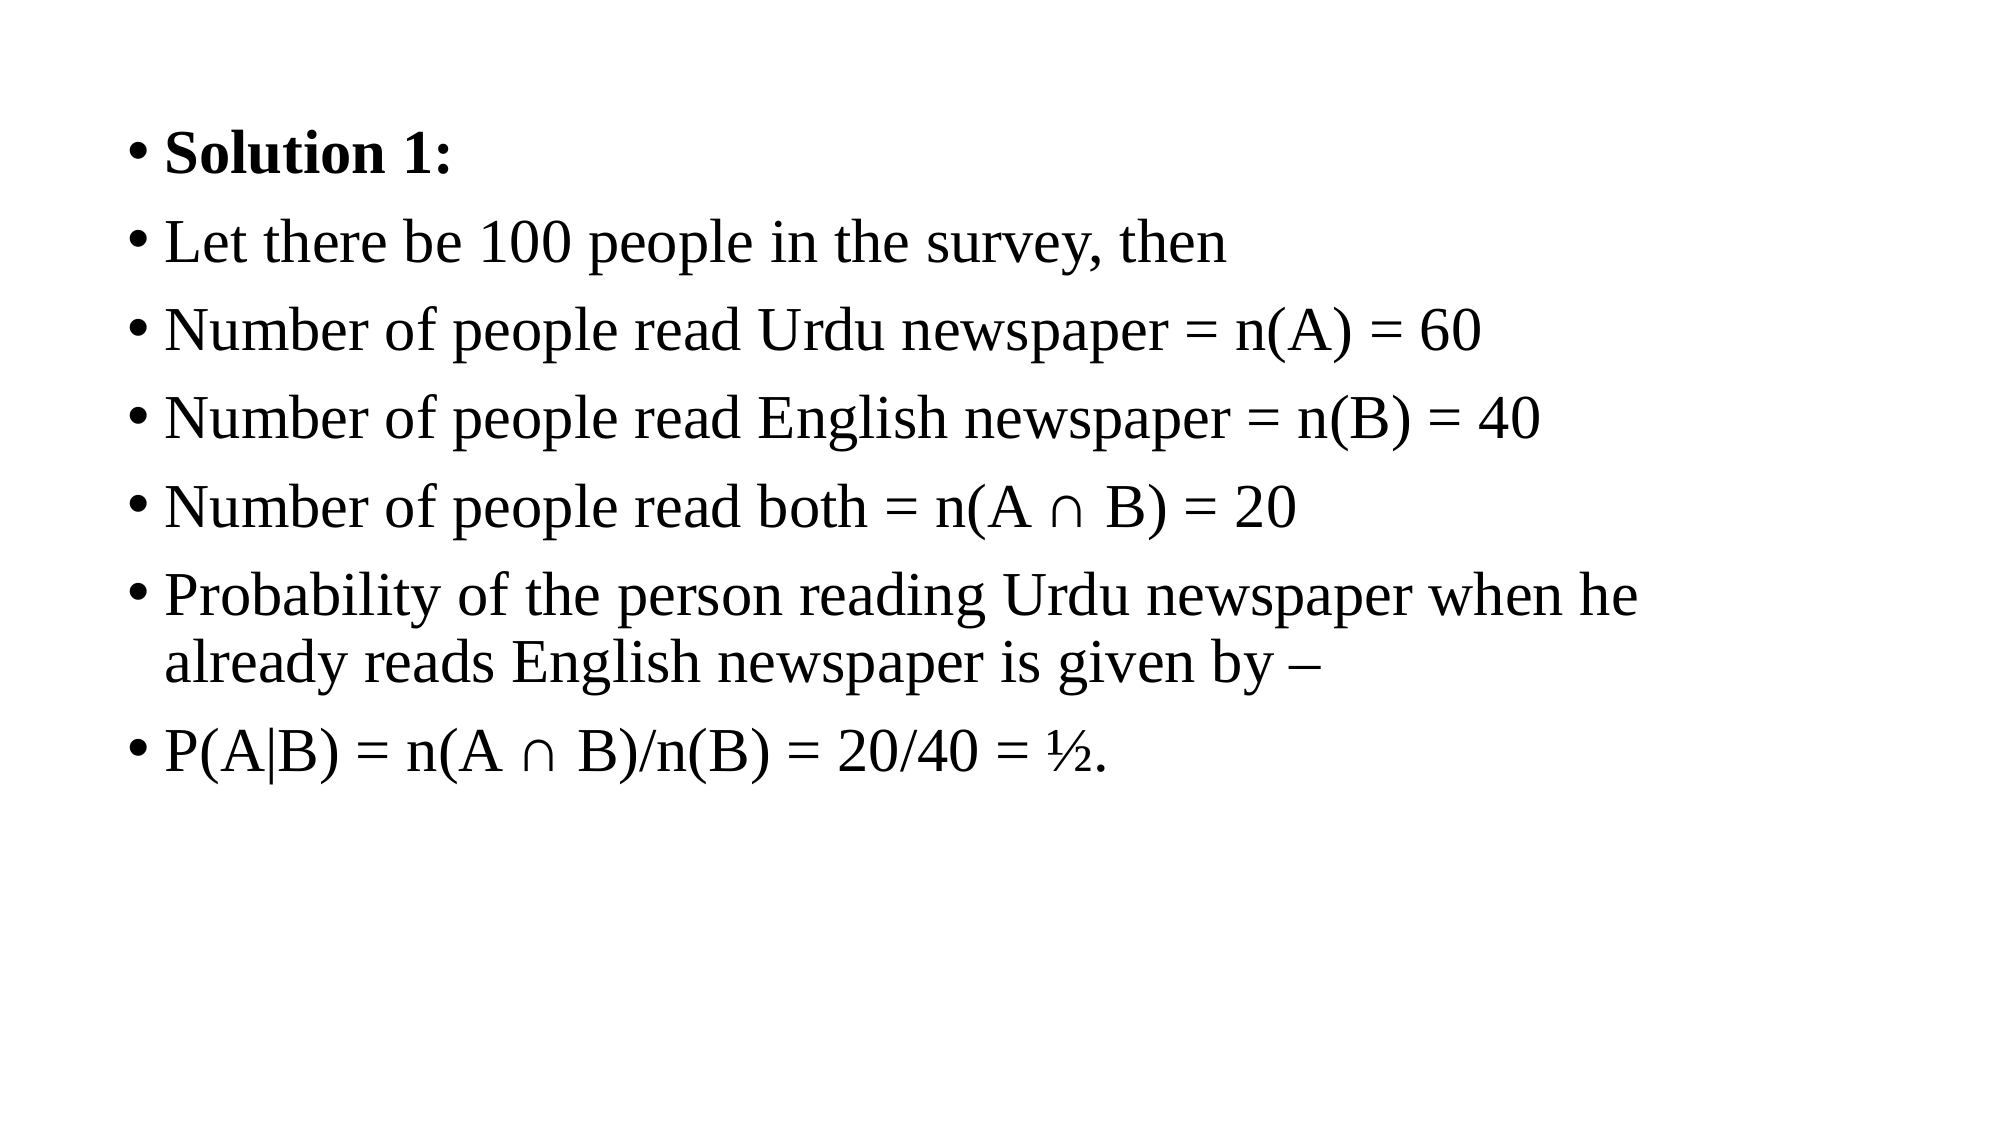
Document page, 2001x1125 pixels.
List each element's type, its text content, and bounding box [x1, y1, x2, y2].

list Solution 1: Let there be 100 people in the survey, then Number of people read Urdu newspaper = n(A) = 60 Number of people read English newspaper = n(B) = 40 Number of people read both = n(A ∩ B) = 20 Probability of the person reading Urdu newspaper when he already reads English newspaper is given by – P(A|B) = n(A ∩ B)/n(B) = 20/40 = ½. [112, 112, 1825, 1044]
